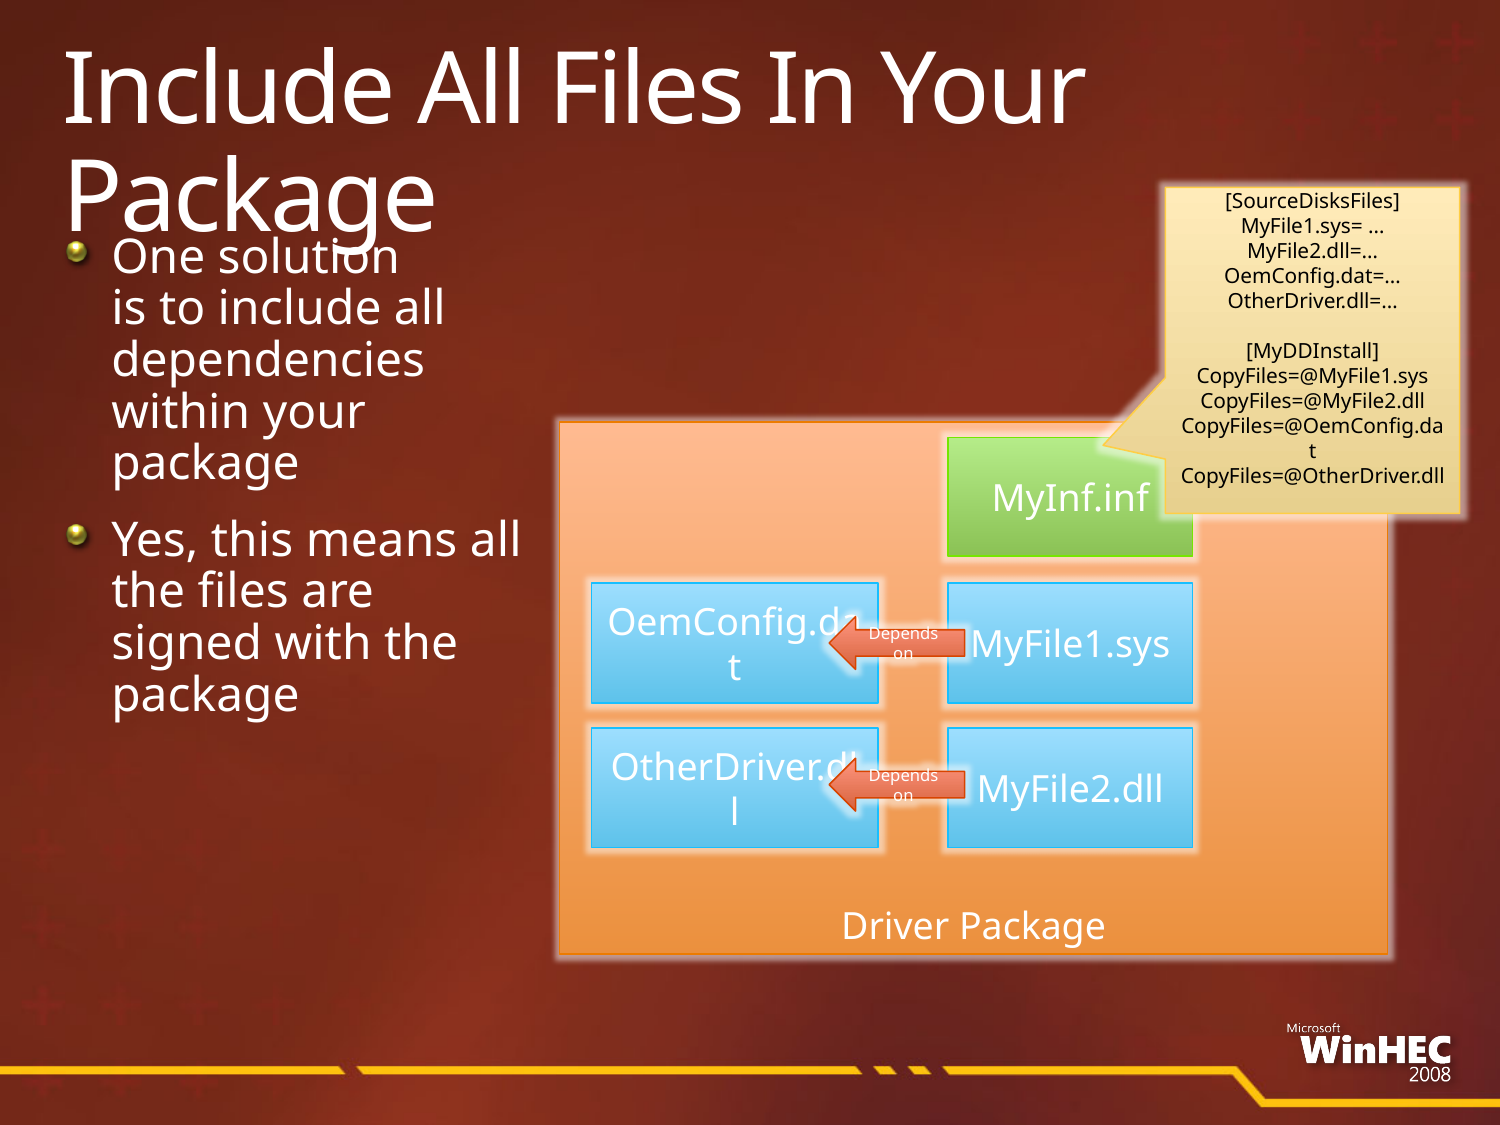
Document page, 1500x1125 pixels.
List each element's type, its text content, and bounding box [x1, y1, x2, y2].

text_box OtherDriver.dll [591, 727, 879, 848]
picture [0, 0, 1500, 1125]
list One solution is to include all dependencies within your package Yes, this means all the files are signed with the package [62, 231, 526, 676]
text_box MyFile2.dll [947, 727, 1193, 848]
text_box OemConfig.dat [591, 582, 879, 704]
text_box Driver Package [559, 421, 1388, 955]
text_box MyInf.inf [947, 437, 1193, 557]
text_box Depends on [828, 757, 966, 812]
text_box [SourceDisksFiles] MyFile1.sys= … MyFile2.dll=… OemConfig.dat=… OtherDriver.dll=… [MyDDInstall] CopyFiles=@MyFile1.sys CopyFiles=@MyFile2.dll CopyFiles=@OemConfig.dat CopyFiles=@OtherDriver.dll [1102, 186, 1461, 515]
text_box Depends on [828, 615, 966, 671]
text_box MyFile1.sys [947, 582, 1193, 704]
title Include All Files In Your Package [62, 37, 1438, 147]
